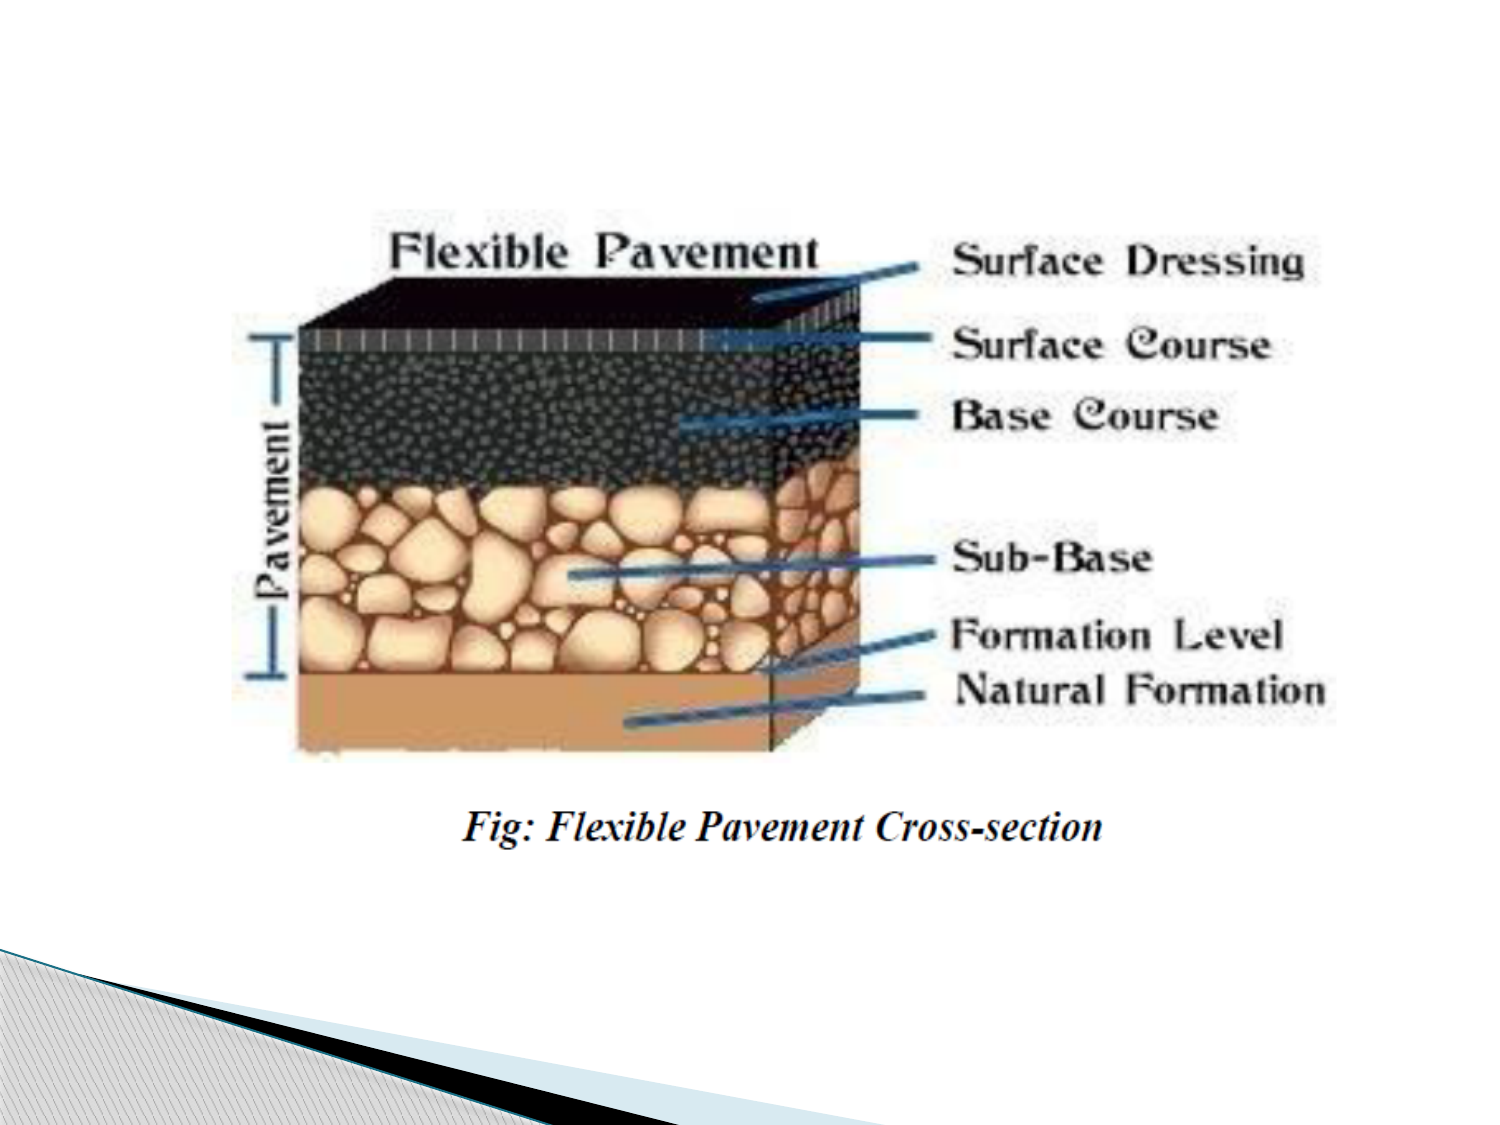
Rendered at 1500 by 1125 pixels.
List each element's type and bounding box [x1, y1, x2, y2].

picture [198, 149, 1363, 902]
